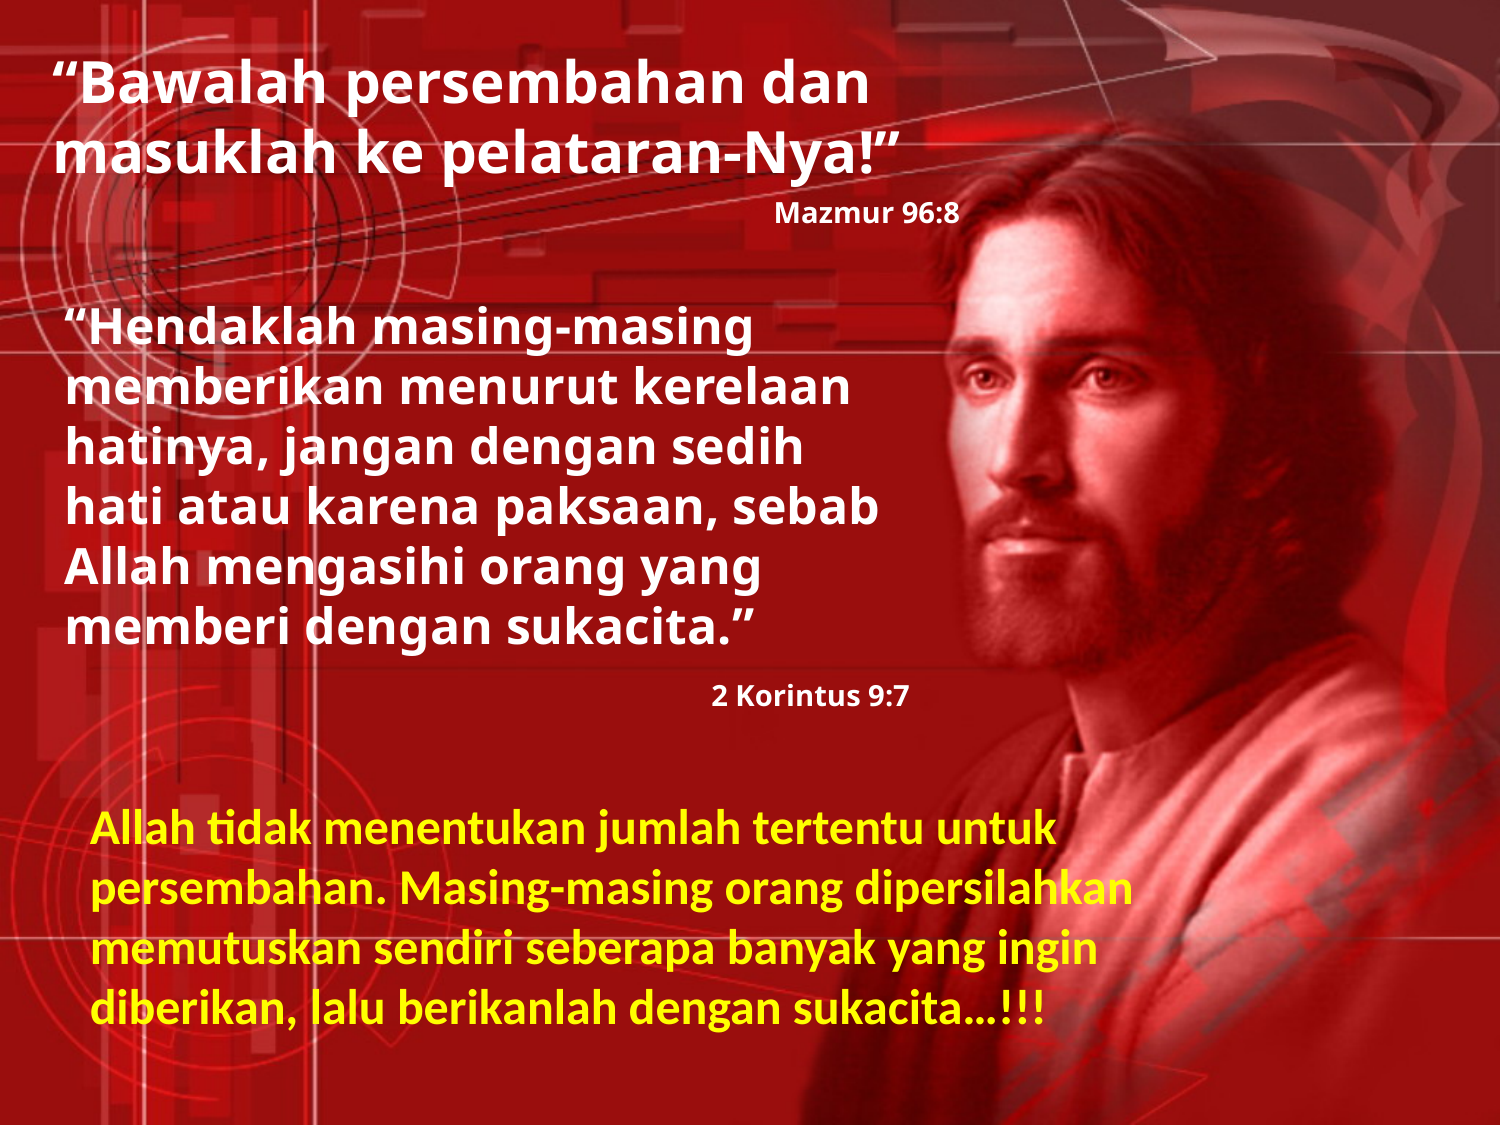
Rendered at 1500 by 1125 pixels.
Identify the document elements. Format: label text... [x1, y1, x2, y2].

text_box “Hendaklah masing-masing memberikan menurut kerelaan hatinya, jangan dengan sedih hati atau karena paksaan, sebab Allah mengasihi orang yang memberi dengan sukacita.” 2 Korintus 9:7 [50, 287, 925, 720]
text_box Allah tidak menentukan jumlah tertentu untuk persembahan. Masing-masing orang dipersilahkan memutuskan sendiri seberapa banyak yang ingin diberikan, lalu berikanlah dengan sukacita…!!! [75, 787, 1225, 1043]
text_box “Bawalah persembahan dan masuklah ke pelataran-Nya!” Mazmur 96:8 [37, 37, 975, 238]
picture [0, 0, 1500, 1125]
